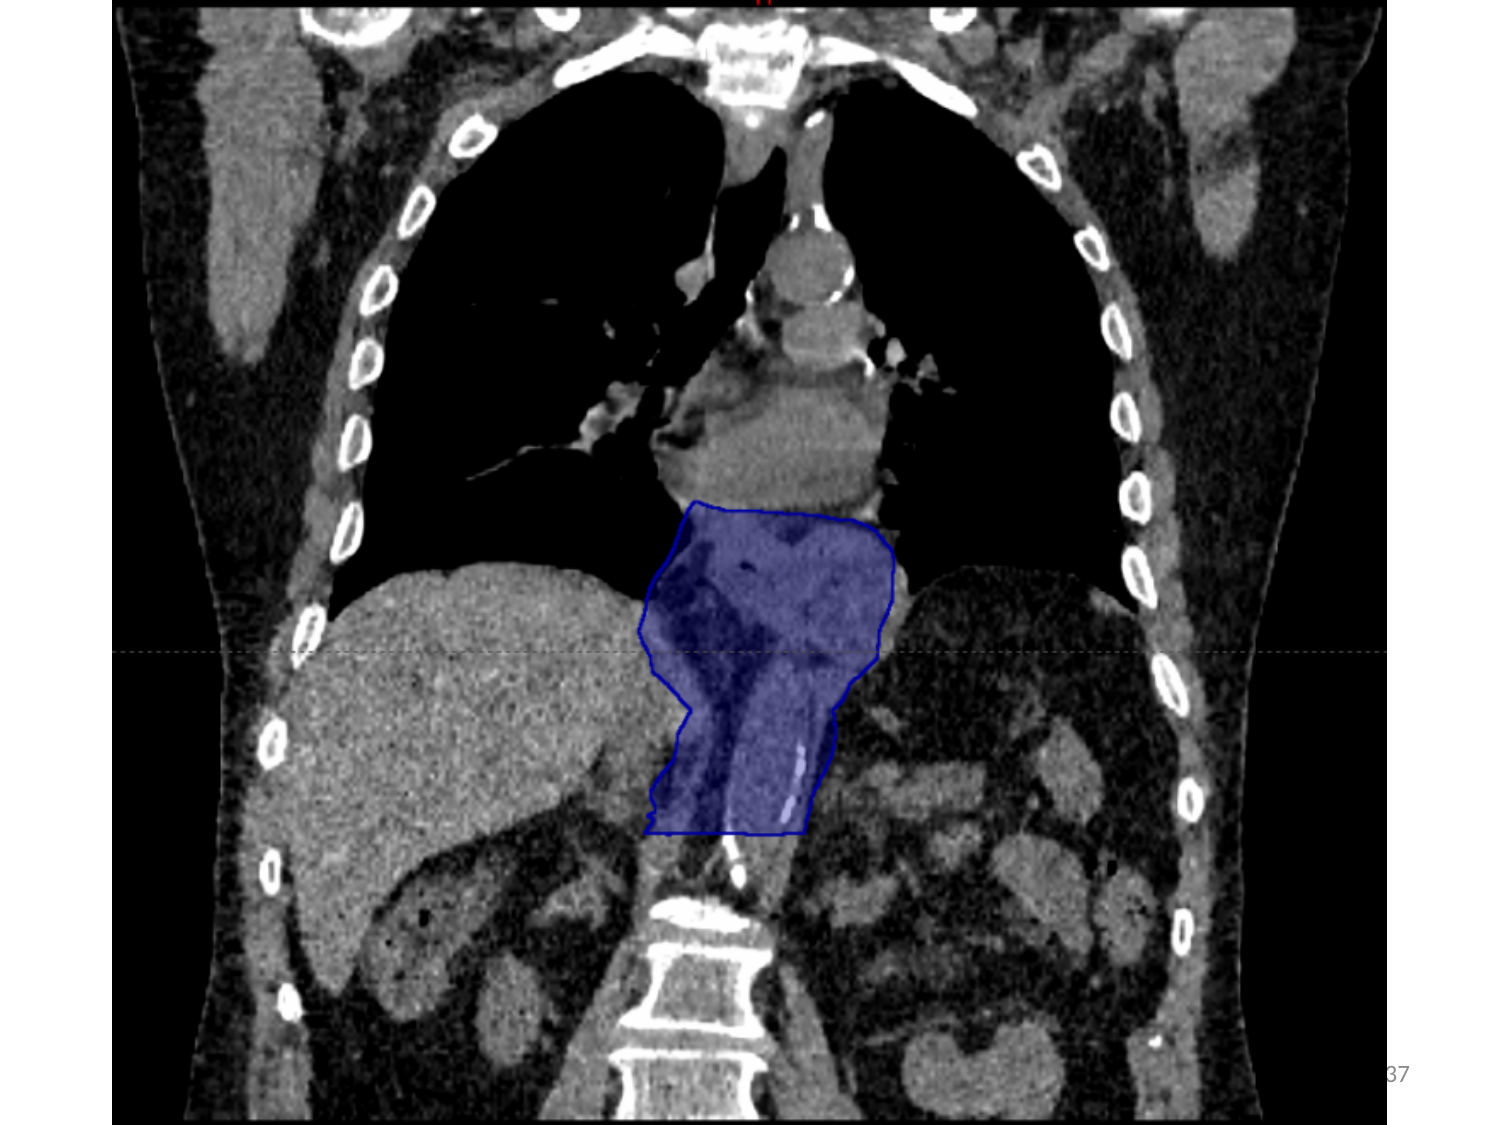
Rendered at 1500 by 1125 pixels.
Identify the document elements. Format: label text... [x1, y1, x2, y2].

picture [112, 0, 1387, 1125]
slide_number 37 [1392, 1042, 1425, 1103]
